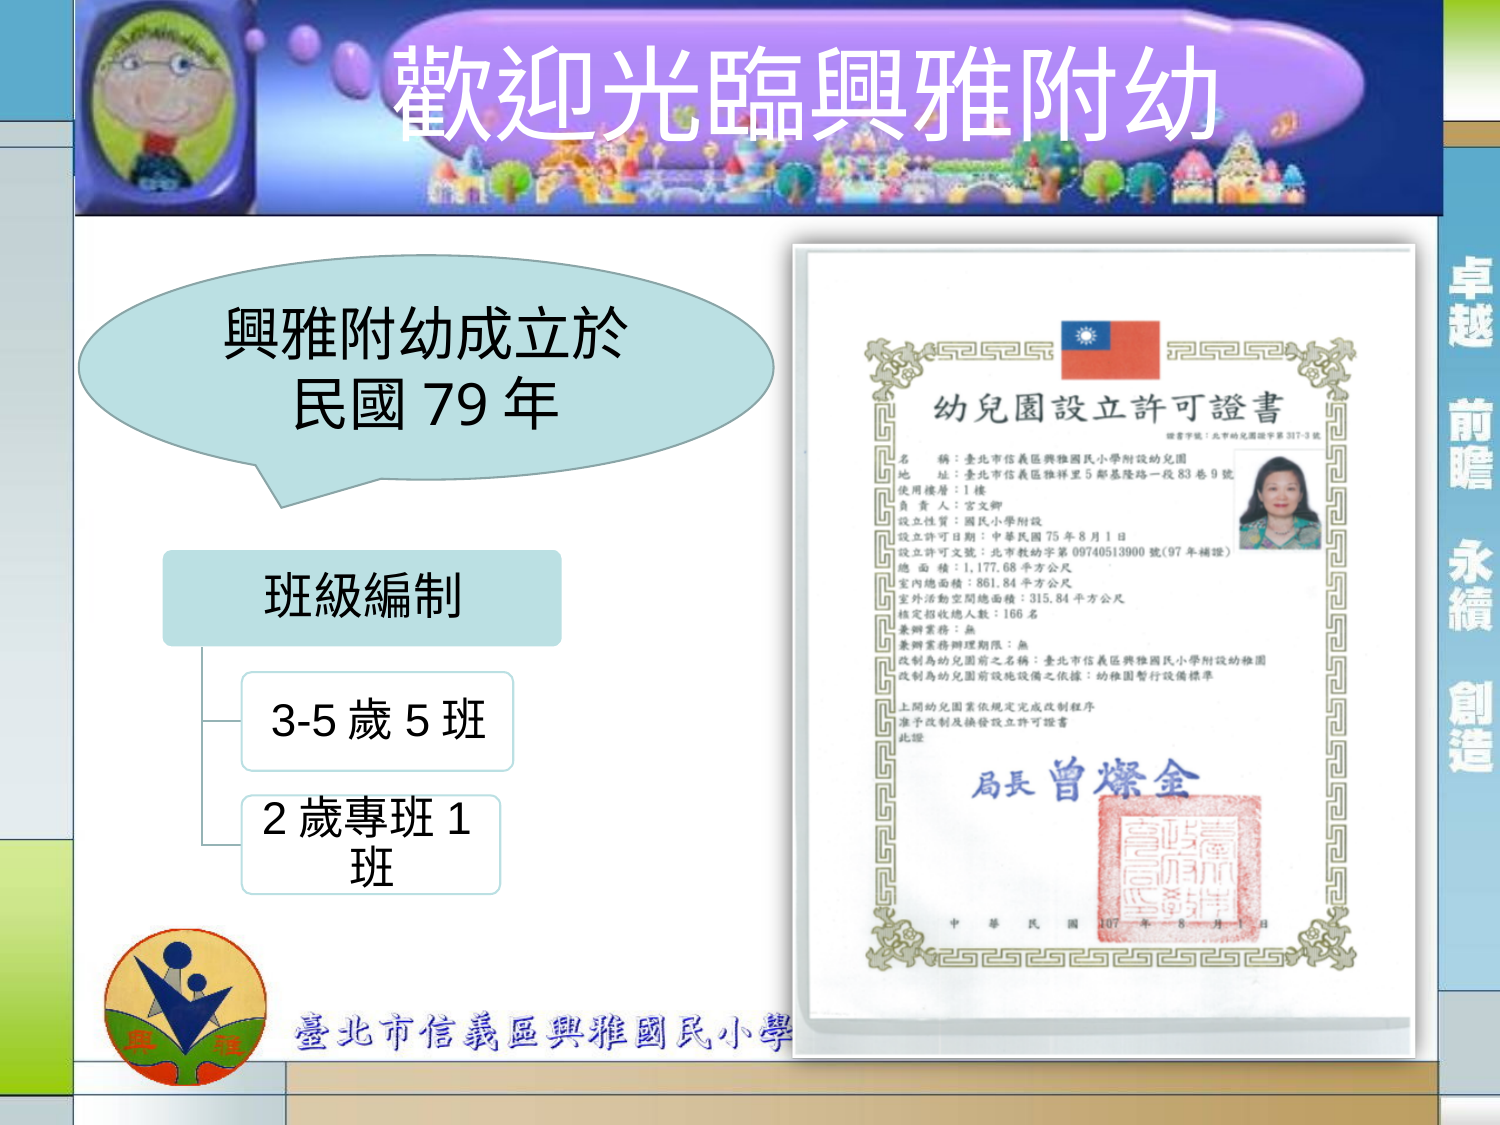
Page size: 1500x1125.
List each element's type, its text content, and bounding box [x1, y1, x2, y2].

text_box 歡迎光臨興雅附幼 [193, 0, 1422, 185]
text_box 興雅附幼成立於民國79年 [77, 254, 756, 509]
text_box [159, 548, 565, 895]
picture [0, 0, 1500, 1125]
